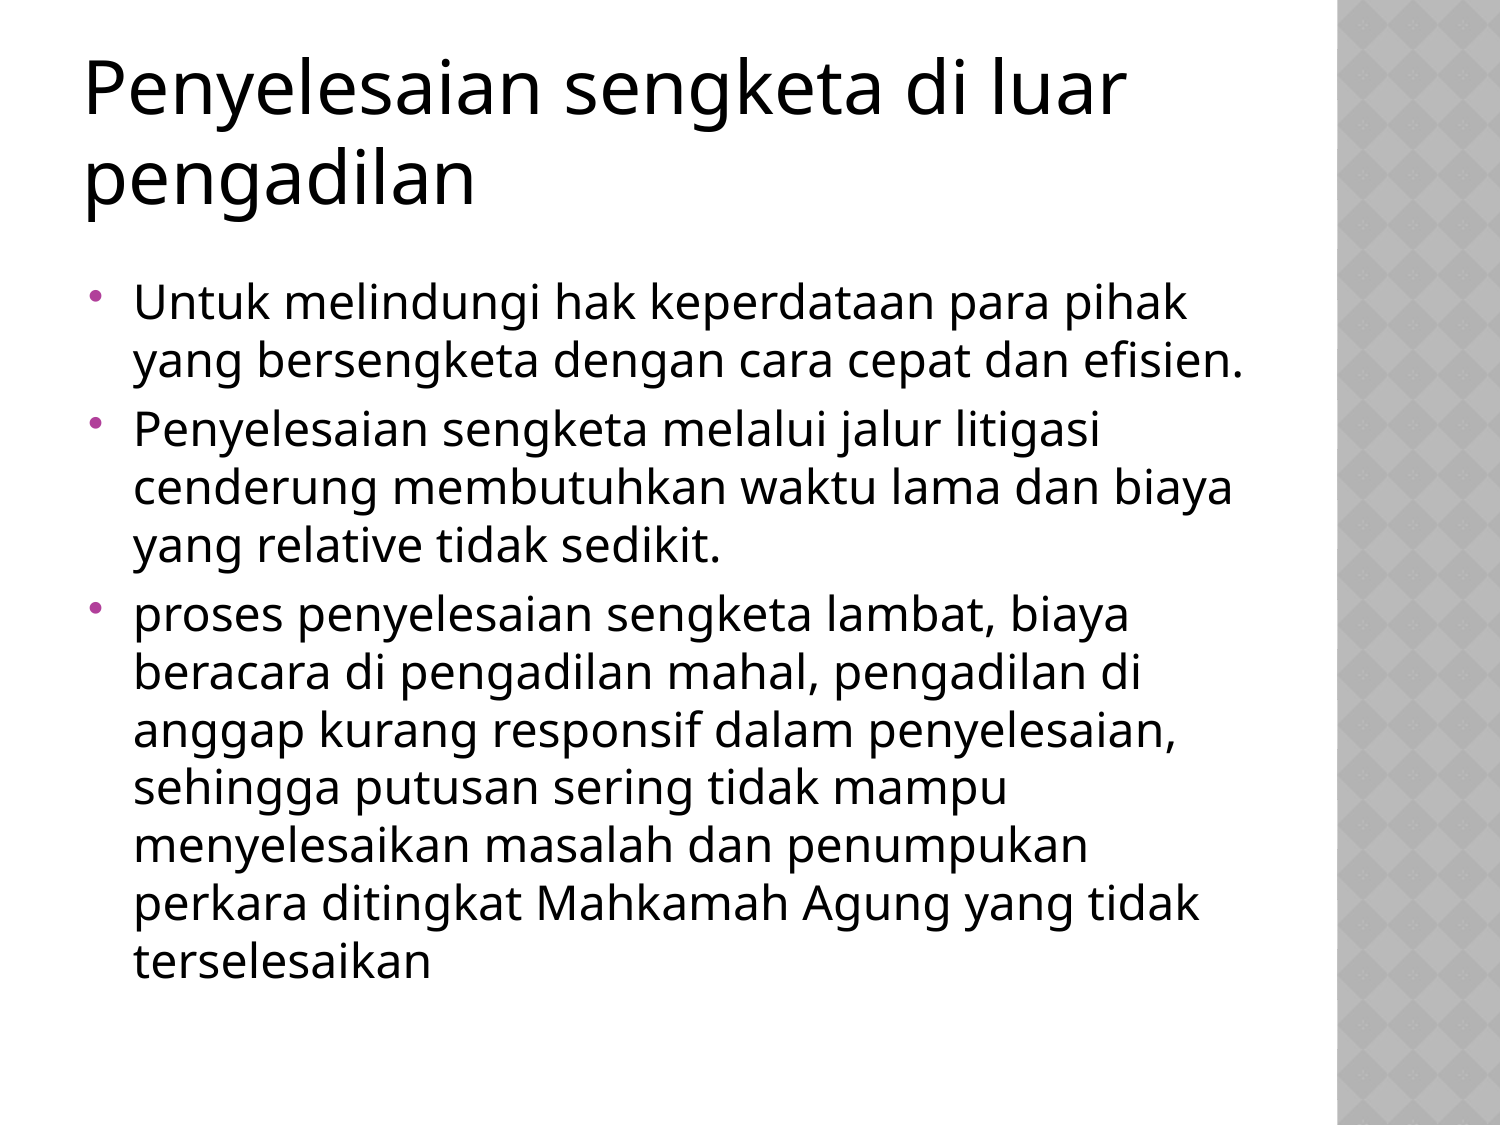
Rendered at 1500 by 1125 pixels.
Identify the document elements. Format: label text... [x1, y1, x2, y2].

title Penyelesaian sengketa di luar pengadilan [75, 52, 1263, 220]
list Untuk melindungi hak keperdataan para pihak yang bersengketa dengan cara cepat dan efisien. Penyelesaian sengketa melalui jalur litigasi cenderung membutuhkan waktu lama dan biaya yang relative tidak sedikit. proses penyelesaian sengketa lambat, biaya beracara di pengadilan mahal, pengadilan di anggap kurang responsif dalam penyelesaian, sehingga putusan sering tidak mampu menyelesaikan masalah dan penumpukan perkara ditingkat Mahkamah Agung yang tidak terselesaikan [75, 264, 1263, 1059]
